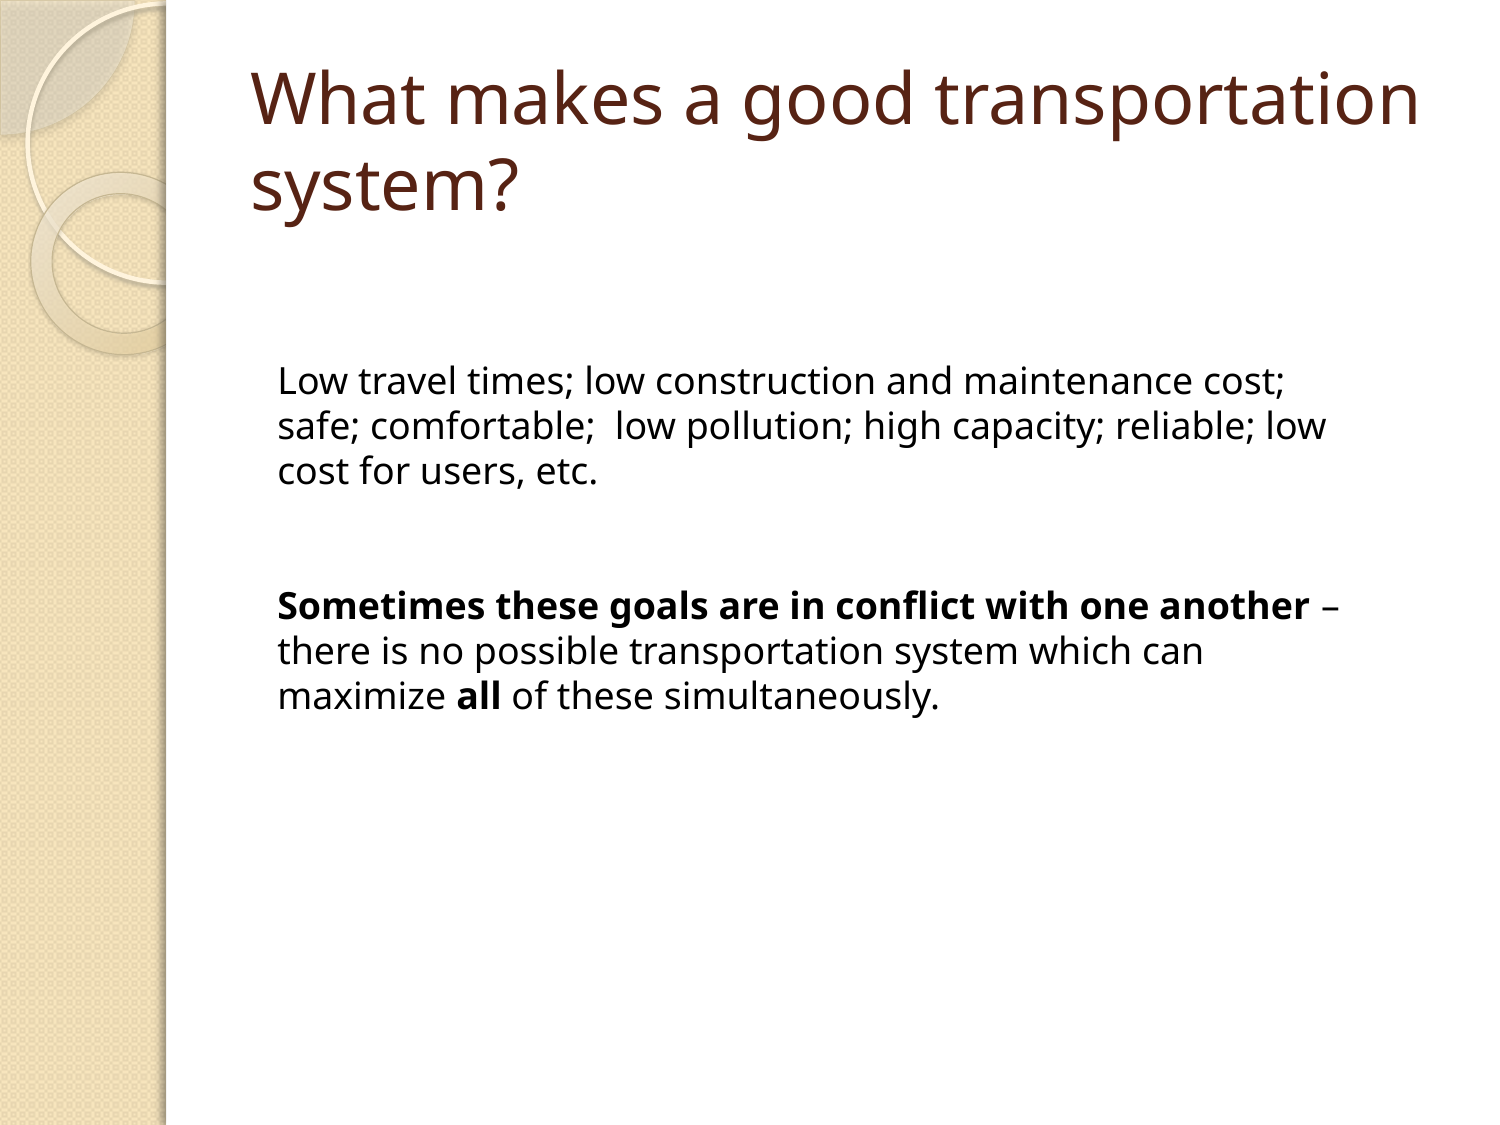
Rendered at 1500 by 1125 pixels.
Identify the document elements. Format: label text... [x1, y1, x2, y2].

title What makes a good transportation system? [235, 45, 1466, 233]
text_box Low travel times; low construction and maintenance cost; safe; comfortable; low pollution; high capacity; reliable; low cost for users, etc. Sometimes these goals are in conflict with one another – there is no possible transportation system which can maximize all of these simultaneously. [262, 349, 1388, 725]
